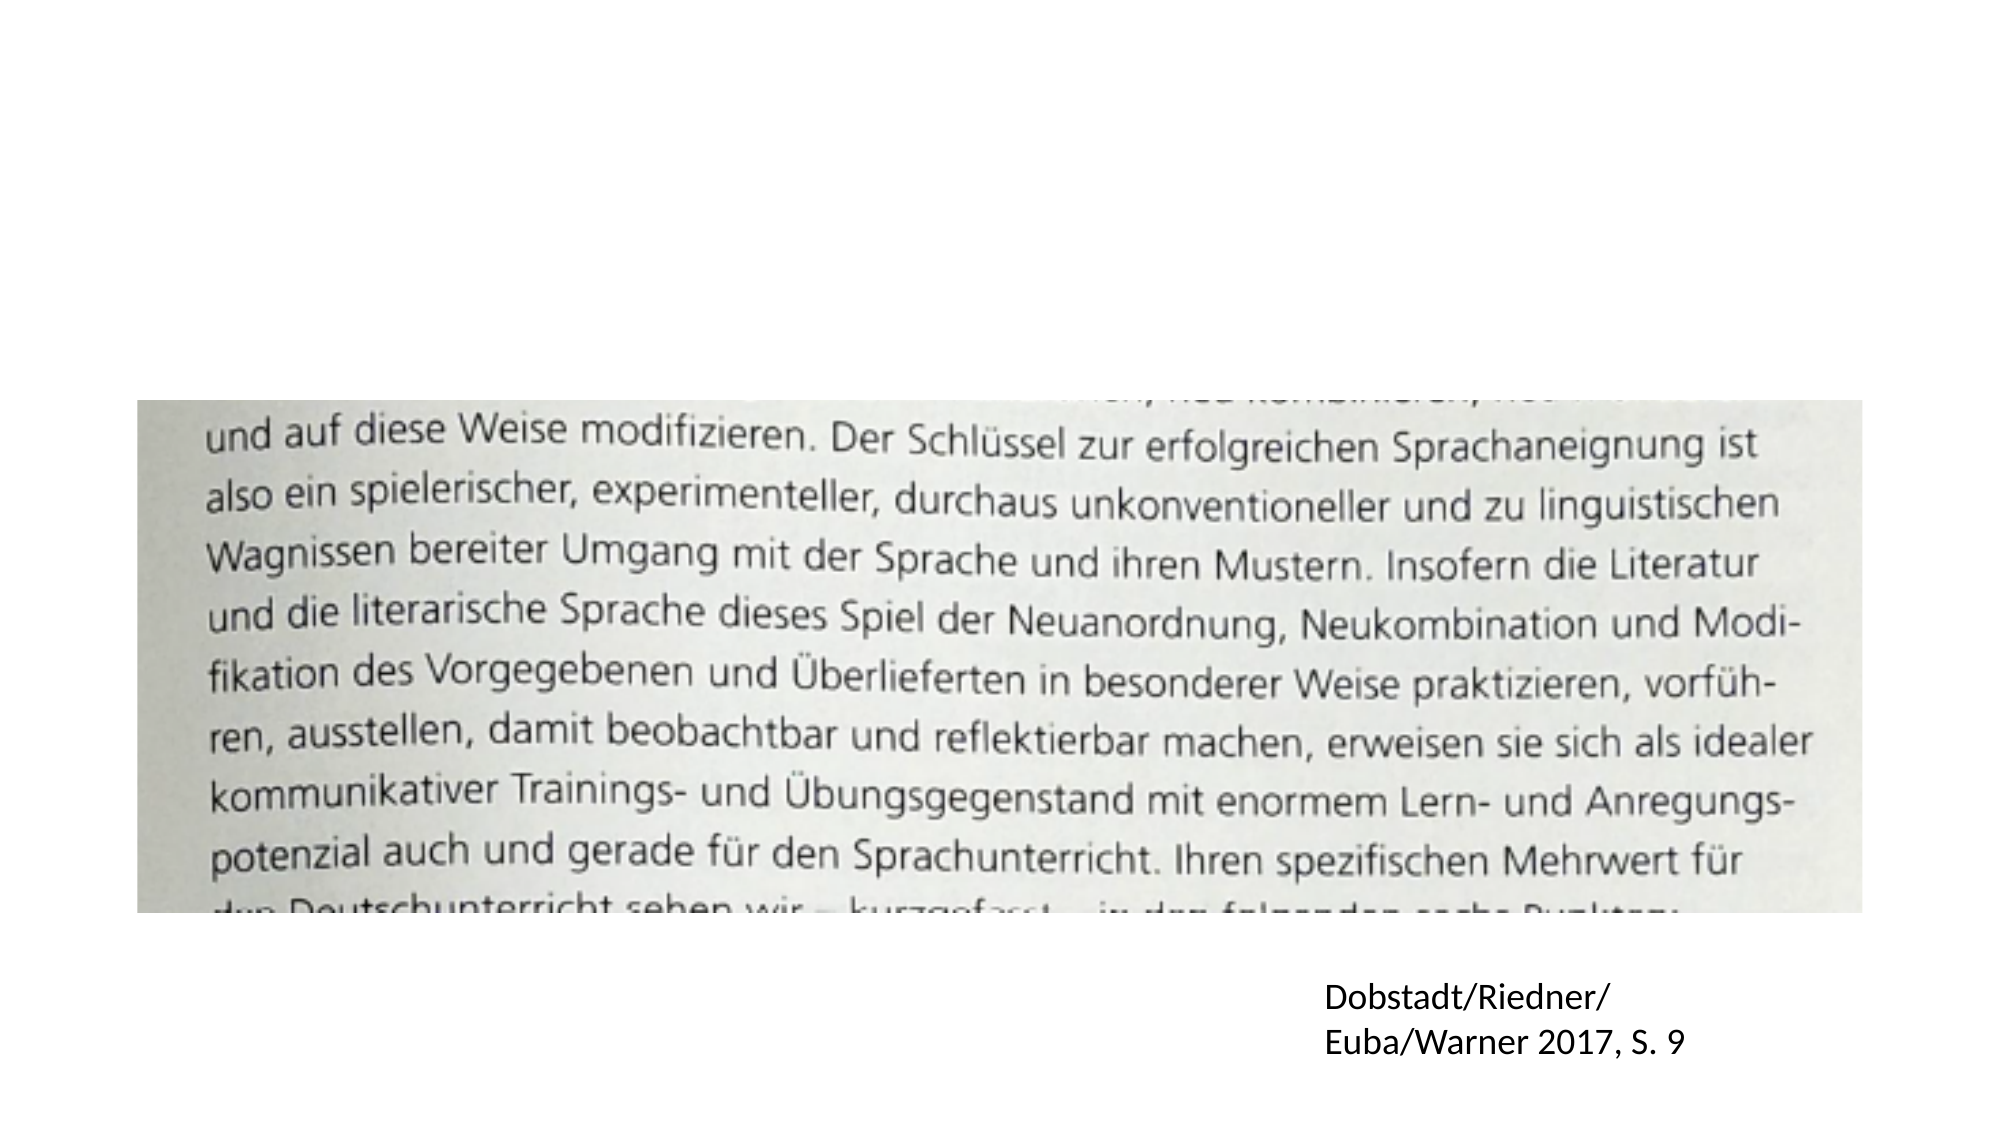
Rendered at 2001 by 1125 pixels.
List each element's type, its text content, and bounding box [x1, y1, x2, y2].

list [137, 400, 1863, 913]
text_box Dobstadt/Riedner/Euba/Warner 2017, S. 9 [1309, 964, 1722, 1070]
